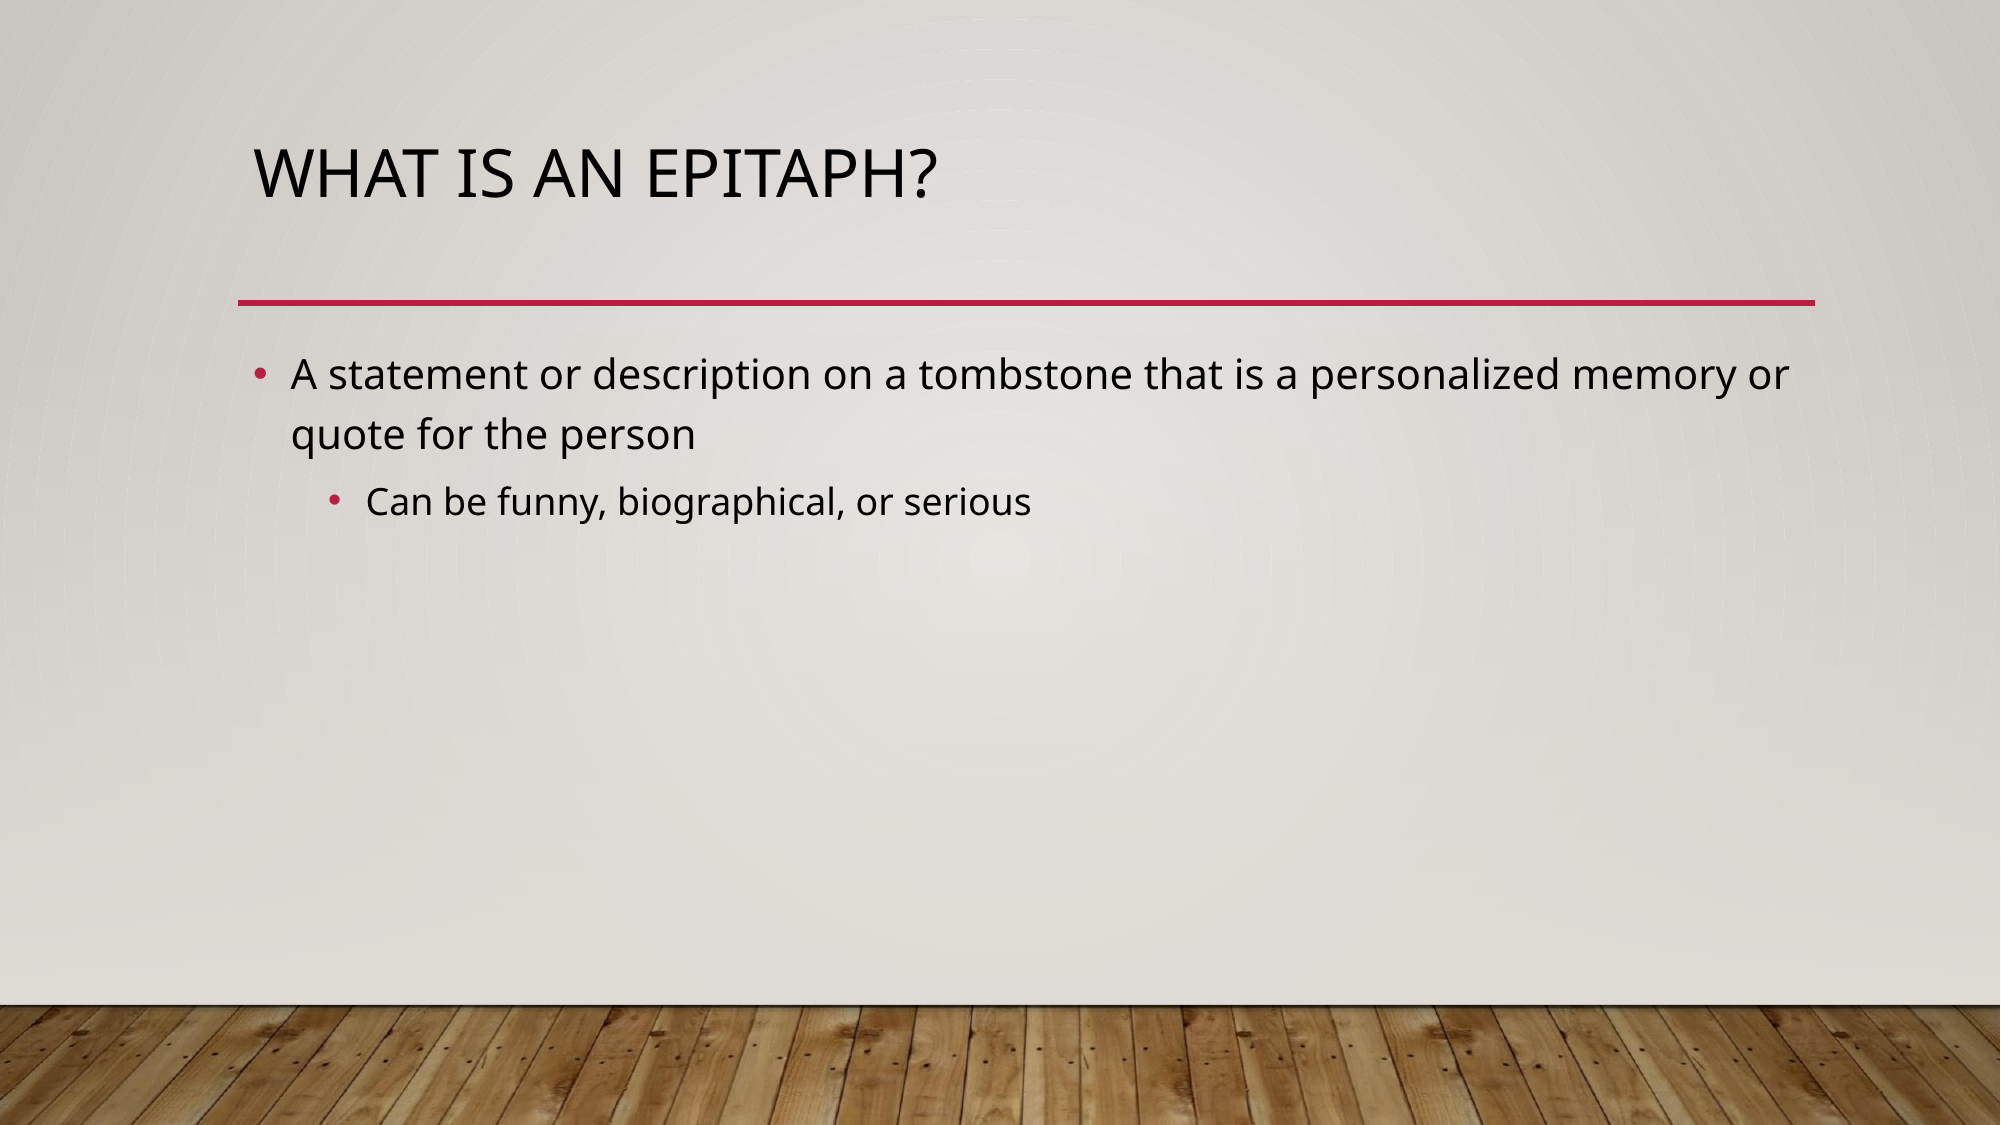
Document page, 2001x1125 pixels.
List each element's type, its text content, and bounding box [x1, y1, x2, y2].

picture [0, 1005, 2000, 1125]
list A statement or description on a tombstone that is a personalized memory or quote for the person Can be funny, biographical, or serious [238, 330, 1814, 897]
title WHAT IS AN EPITAPH? [238, 131, 1814, 305]
